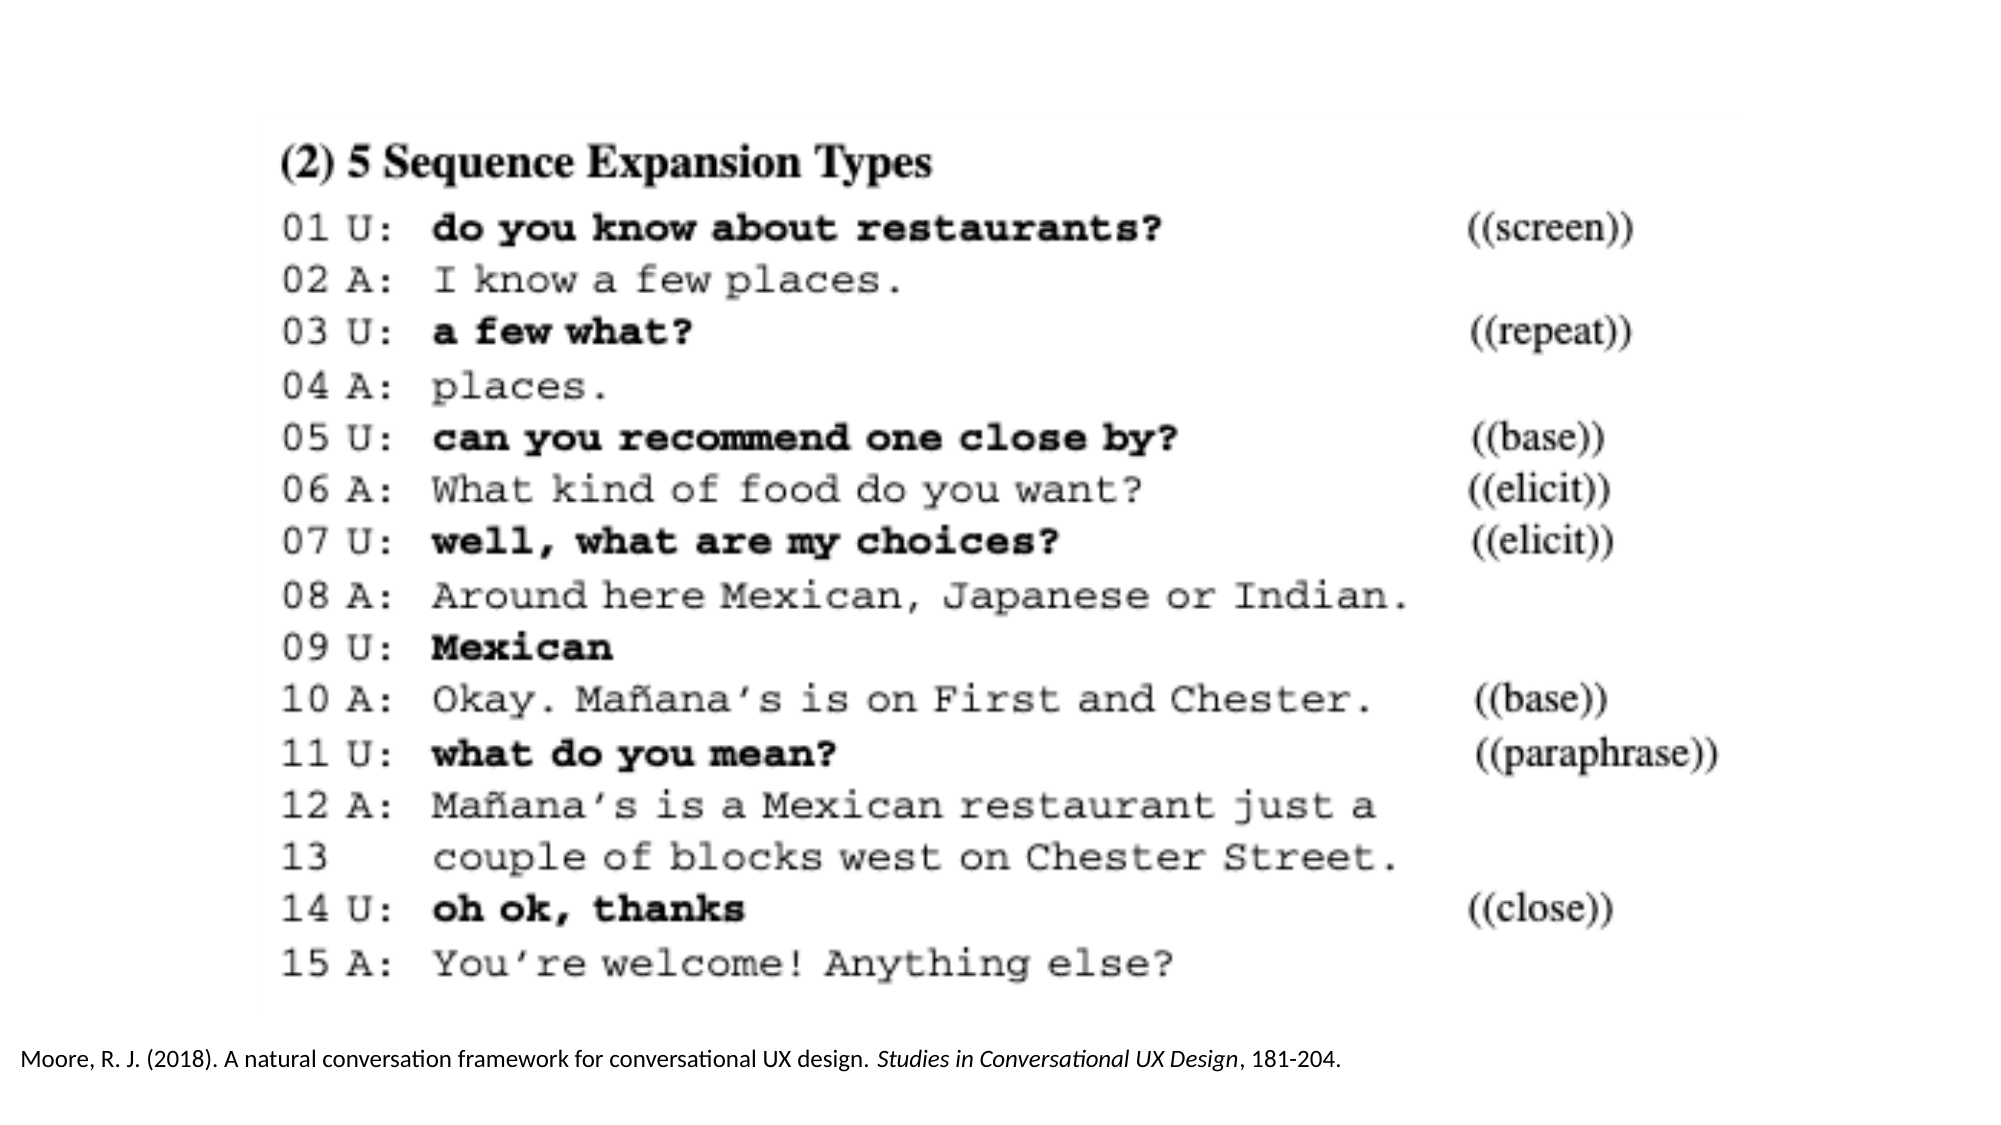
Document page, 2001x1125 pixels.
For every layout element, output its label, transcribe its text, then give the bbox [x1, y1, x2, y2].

text_box Moore, R. J. (2018). A natural conversation framework for conversational UX design. Studies in Conversational UX Design, 181-204. [5, 1035, 1357, 1110]
picture [257, 115, 1743, 1014]
